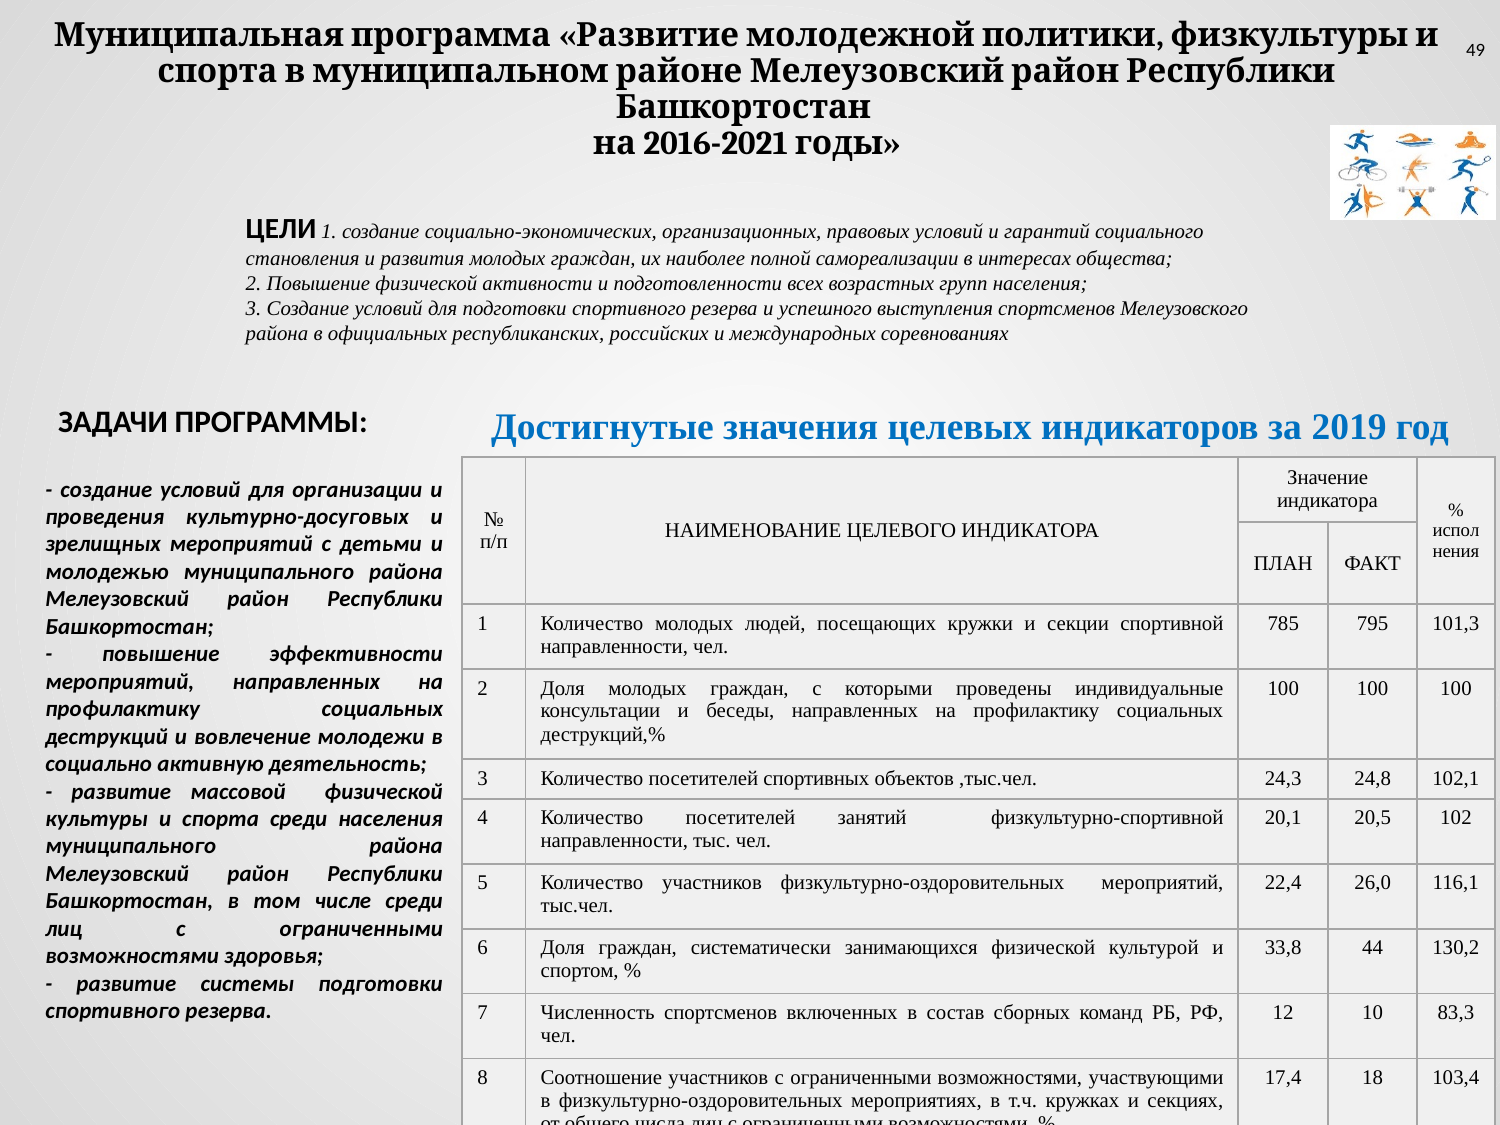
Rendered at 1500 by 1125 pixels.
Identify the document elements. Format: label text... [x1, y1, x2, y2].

table_cell Количество посетителей занятий физкультурно-спортивной направленности, тыс. чел. [526, 800, 1237, 863]
table_cell 6 [463, 930, 525, 993]
table_cell 100 [1418, 670, 1494, 758]
table_cell 102,1 [1418, 760, 1494, 798]
table_cell 101,3 [1418, 605, 1494, 668]
table_cell 100 [1239, 670, 1327, 758]
table_cell 18 [1329, 1059, 1416, 1125]
table_cell 83,3 [1418, 994, 1494, 1058]
table_cell 102 [1418, 800, 1494, 863]
table_cell 5 [463, 865, 525, 928]
table_cell ФАКТ [1329, 523, 1416, 603]
table_cell 44 [1329, 930, 1416, 993]
text_box - создание условий для организации и проведения культурно-досуговых и зрелищных мероприятий с детьми и молодежью муниципального района Мелеузовский район Республики Башкортостан; - повышение эффективности мероприятий, направленных на профилактику социальных деструкций и вовлечение молодежи в социально активную деятельность; - развитие массовой физической культуры и спорта среди населения муниципального района Мелеузовский район Республики Башкортостан, в том числе среди лиц с ограниченными возможностями здоровья; - развитие системы подготовки спортивного резерва. [7, 454, 461, 1044]
table_cell 795 [1329, 605, 1416, 668]
table_cell 22,4 [1239, 865, 1327, 928]
text_box Достигнутые значения целевых индикаторов за 2019 год [440, 394, 1500, 455]
table_cell 1 [463, 605, 525, 668]
table_header % исполнения [1418, 458, 1494, 603]
table_cell 33,8 [1239, 930, 1327, 993]
table_header Значение индикатора [1239, 458, 1416, 521]
table_cell 116,1 [1418, 865, 1494, 928]
table_cell 26,0 [1329, 865, 1416, 928]
table_cell 12 [1239, 994, 1327, 1058]
table_cell 10 [1329, 994, 1416, 1058]
table_cell 7 [463, 994, 525, 1058]
table_cell 103,4 [1418, 1059, 1494, 1125]
table_cell 20,5 [1329, 800, 1416, 863]
table_cell 785 [1239, 605, 1327, 668]
table_cell 3 [463, 760, 525, 798]
table_cell Доля граждан, систематически занимающихся физической культурой и спортом, % [526, 930, 1237, 993]
table_cell 24,8 [1329, 760, 1416, 798]
table_cell 100 [1329, 670, 1416, 758]
table_cell 4 [463, 800, 525, 863]
table_header НАИМЕНОВАНИЕ ЦЕЛЕВОГО ИНДИКАТОРА [526, 458, 1237, 603]
table_cell 8 [463, 1059, 525, 1125]
table_cell 130,2 [1418, 930, 1494, 993]
title Муниципальная программа «Развитие молодежной политики, физкультуры и спорта в муниципальном районе Мелеузовский район Республики Башкортостан на 2016-2021 годы» [26, 42, 1468, 138]
table_cell 24,3 [1239, 760, 1327, 798]
text_box ЗАДАЧИ ПРОГРАММЫ: [43, 394, 383, 447]
table_cell Доля молодых граждан, с которыми проведены индивидуальные консультации и беседы, направленных на профилактику социальных деструкций,% [526, 670, 1237, 758]
text_box ЦЕЛИ 1. создание социально-экономических, организационных, правовых условий и гарантий социального становления и развития молодых граждан, их наиболее полной самореализации в интересах общества; 2. Повышение физической активности и подготовленности всех возрастных групп населения; 3. Создание условий для подготовки спортивного резерва и успешного выступления спортсменов Мелеузовского района в официальных республиканских, российских и международных соревнованиях [14, 135, 1491, 406]
table_cell Численность спортсменов включенных в состав сборных команд РБ, РФ, чел. [526, 994, 1237, 1058]
picture [1330, 125, 1496, 220]
table_cell Количество участников физкультурно-оздоровительных мероприятий, тыс.чел. [526, 865, 1237, 928]
table_cell 20,1 [1239, 800, 1327, 863]
table_cell Соотношение участников с ограниченными возможностями, участвующими в физкультурно-оздоровительных мероприятиях, в т.ч. кружках и секциях, от общего числа лиц с ограниченными возможностями, % [526, 1059, 1237, 1125]
table_cell Количество посетителей спортивных объектов ,тыс.чел. [526, 760, 1237, 798]
table_cell Количество молодых людей, посещающих кружки и секции спортивной направленности, чел. [526, 605, 1237, 668]
table_cell 17,4 [1239, 1059, 1327, 1125]
table_header № п/п [463, 458, 525, 603]
slide_number 49 [1149, 19, 1500, 79]
table_cell 2 [463, 670, 525, 758]
table_cell ПЛАН [1239, 523, 1327, 603]
